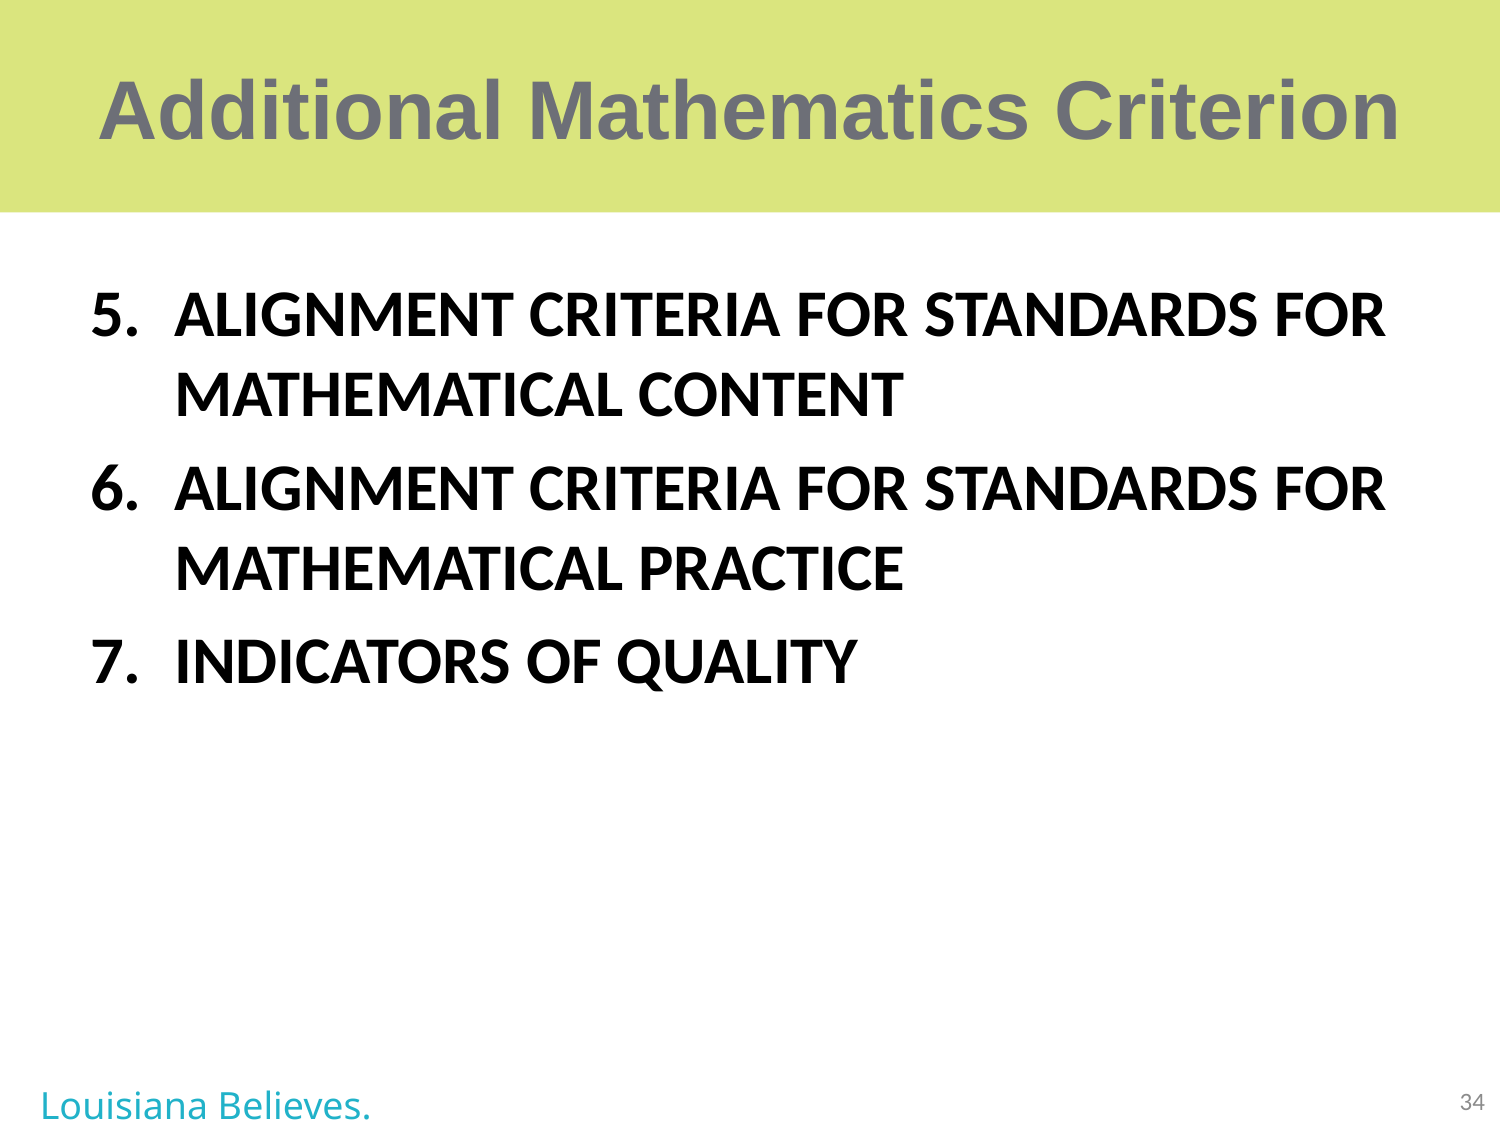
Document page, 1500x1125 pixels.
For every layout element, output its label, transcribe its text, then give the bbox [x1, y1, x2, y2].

title Additional Mathematics Criterion [0, 0, 1500, 213]
list ALIGNMENT CRITERIA FOR STANDARDS FOR MATHEMATICAL CONTENT ALIGNMENT CRITERIA FOR STANDARDS FOR MATHEMATICAL PRACTICE INDICATORS OF QUALITY [75, 262, 1425, 1005]
footer Louisiana Believes. [24, 1074, 500, 1125]
slide_number 34 [1149, 1074, 1500, 1125]
